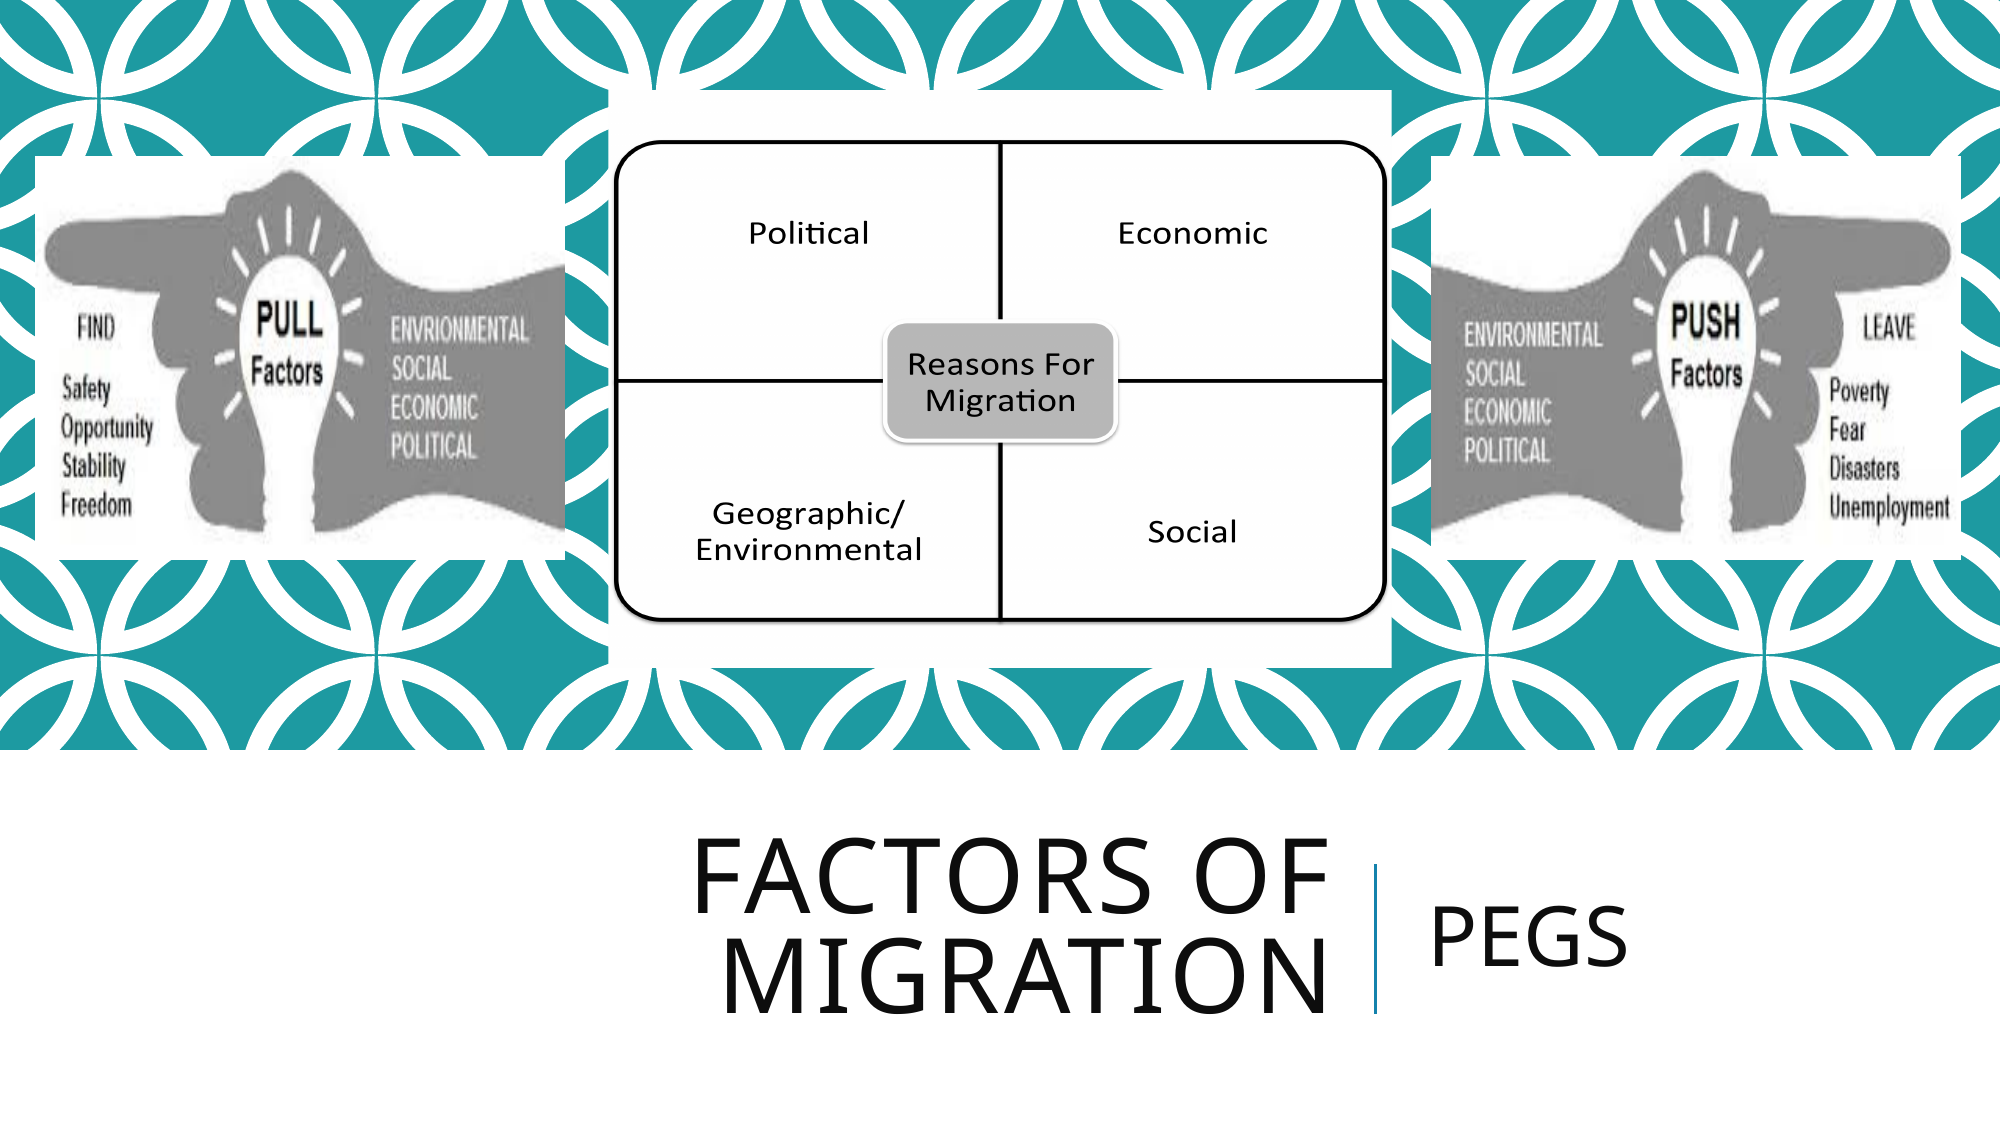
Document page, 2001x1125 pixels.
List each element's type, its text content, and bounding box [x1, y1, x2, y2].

title Factors of migration [75, 813, 1350, 1054]
picture [34, 156, 565, 560]
list PEGS [1412, 813, 1938, 1054]
picture [608, 89, 1392, 668]
picture [1430, 156, 1962, 560]
